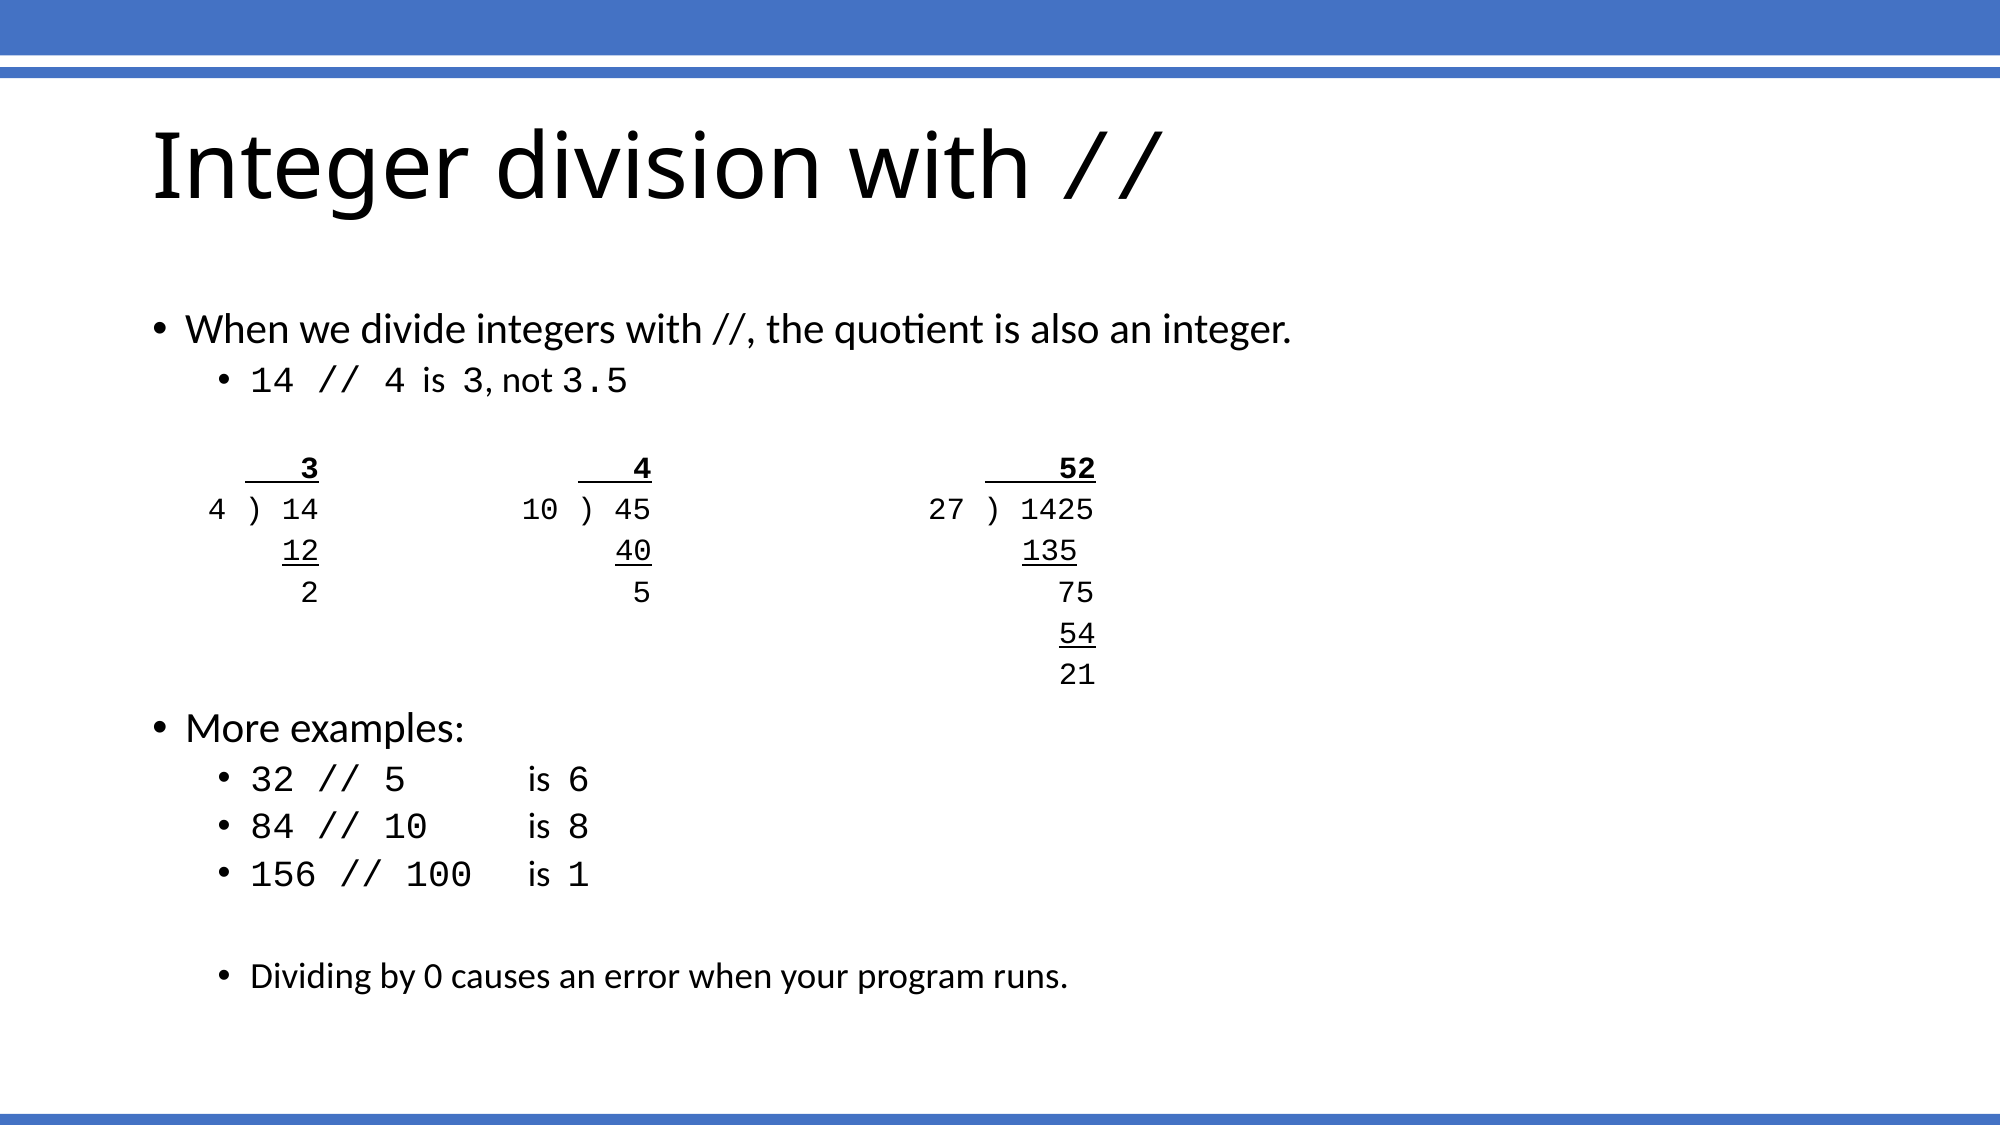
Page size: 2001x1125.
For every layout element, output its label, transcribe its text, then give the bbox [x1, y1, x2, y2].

list When we divide integers with //, the quotient is also an integer. 14 // 4 is 3, not 3.5 3 4 52 4 ) 14 10 ) 45 27 ) 1425 12 40 135 2 5 75 54 21 More examples: 32 // 5 is 6 84 // 10 is 8 156 // 100 is 1 Dividing by 0 causes an error when your program runs. [137, 299, 1863, 1014]
title Integer division with // [137, 59, 1863, 278]
